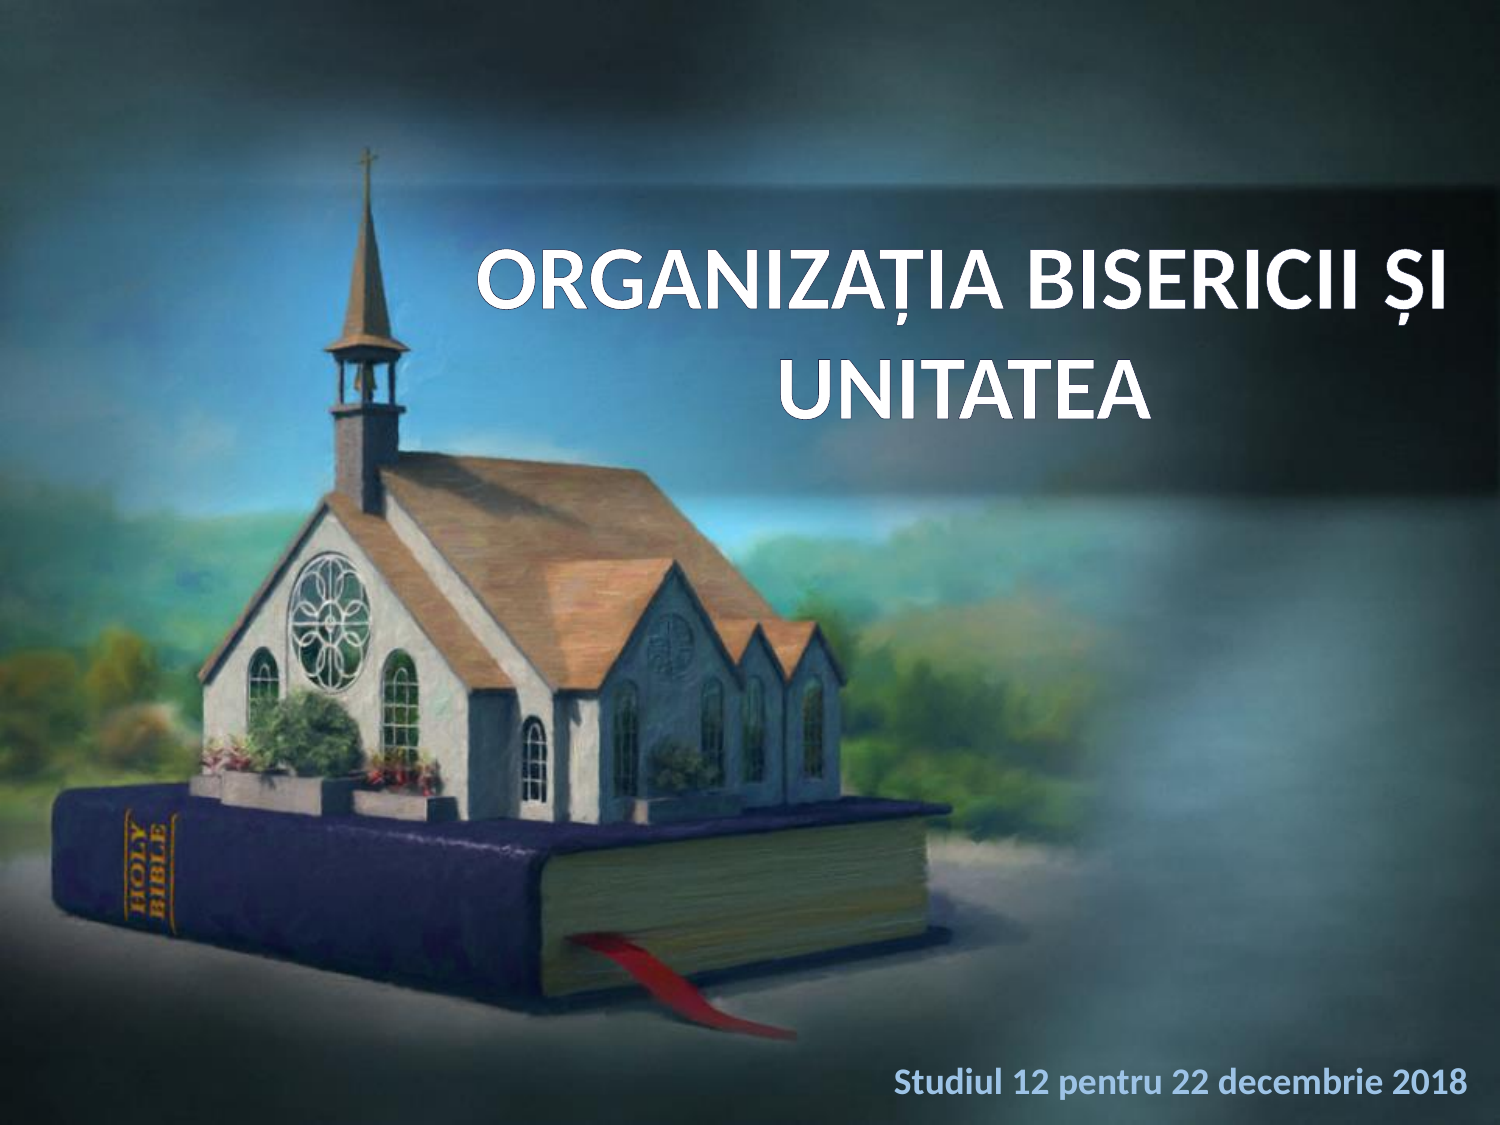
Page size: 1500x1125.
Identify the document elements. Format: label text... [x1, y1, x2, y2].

text_box ORGANIZAŢIA BISERICII ŞI UNITATEA [455, 209, 1472, 445]
picture [0, 0, 1500, 1125]
text_box Studiul 12 pentru 22 decembrie 2018 [878, 1049, 1484, 1110]
